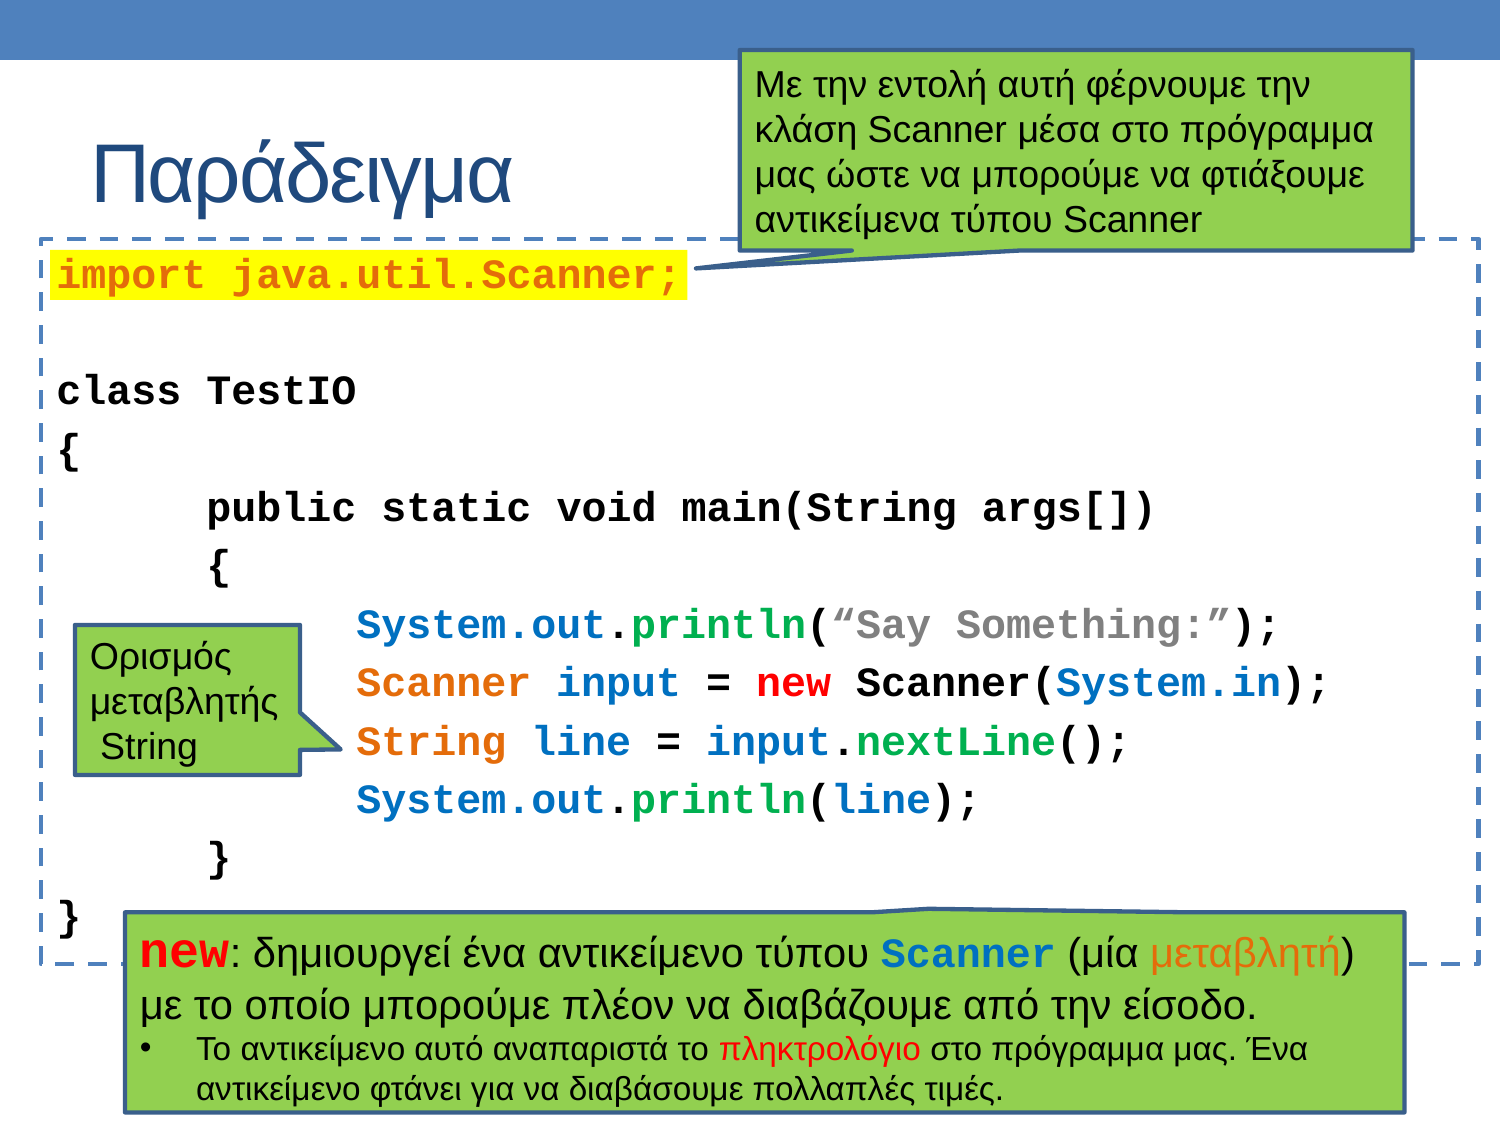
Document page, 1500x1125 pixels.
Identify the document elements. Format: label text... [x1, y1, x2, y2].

title Παράδειγμα [75, 87, 737, 238]
list import java.util.Scanner; class TestIO { public static void main(String args[]) { System.out.println(“Say Something:”); Scanner input = new Scanner(System.in); String line = input.nextLine(); System.out.println(line); } } [41, 238, 1479, 964]
title Παράδειγμα [1415, 87, 1425, 238]
text_box new: δημιουργεί ένα αντικείμενο τύπου Scanner (μία μεταβλητή) με το οποίο μπορούμε πλέον να διαβάζουμε από την είσοδο. Το αντικείμενο αυτό αναπαριστά το πληκτρολόγιο στο πρόγραμμα μας. Ένα αντικείμενο φτάνει για να διαβάσουμε πολλαπλές τιμές. [122, 906, 1407, 1115]
text_box Ορισμός μεταβλητής String [72, 622, 343, 778]
text_box Με την εντολή αυτή φέρνουμε την κλάση Scanner μέσα στο πρόγραμμα μας ώστε να μπορούμε να φτιάξουμε αντικείμενα τύπου Scanner [693, 47, 1415, 271]
